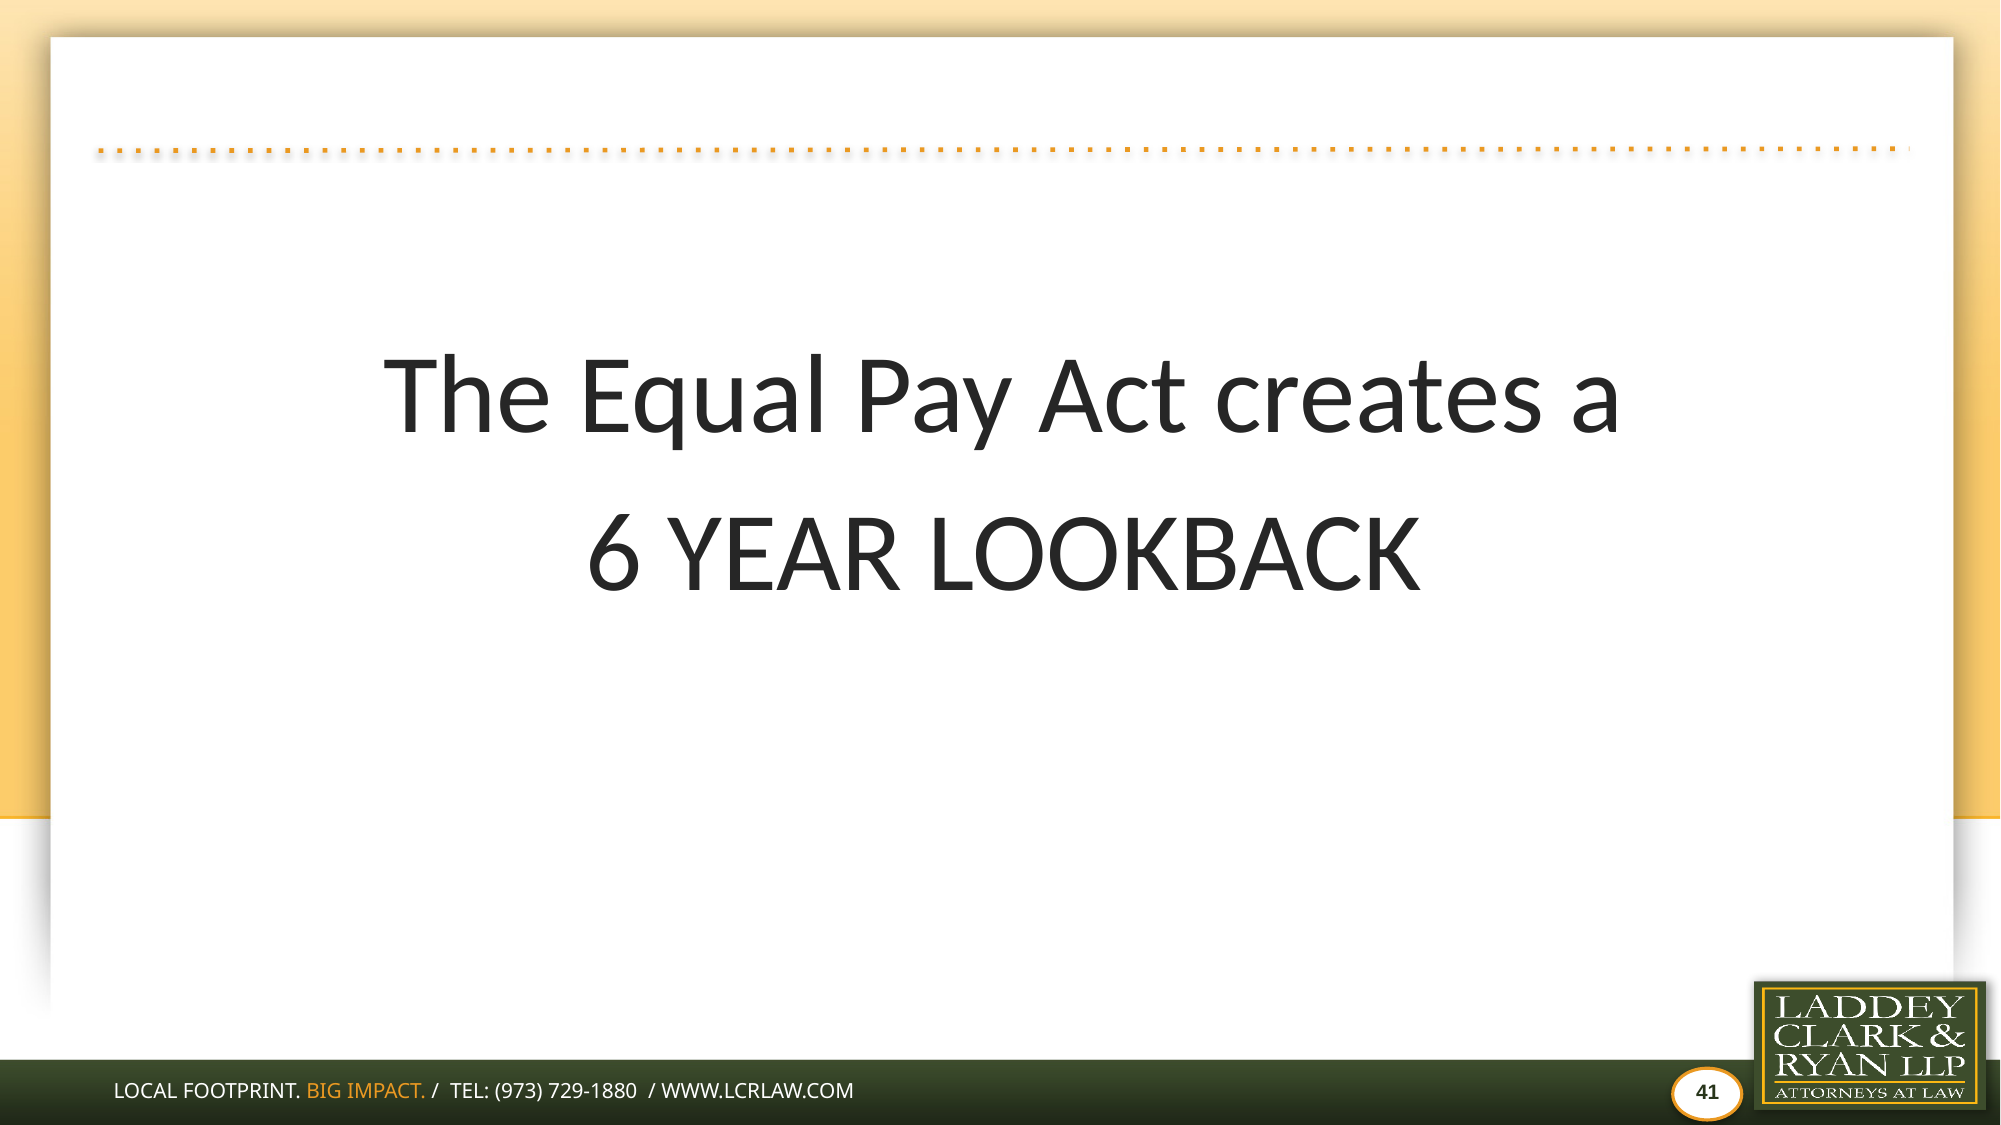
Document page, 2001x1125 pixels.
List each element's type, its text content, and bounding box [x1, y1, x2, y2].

picture [0, 0, 2001, 1125]
list The Equal Pay Act creates a 6 YEAR LOOKBACK [98, 155, 1910, 1031]
